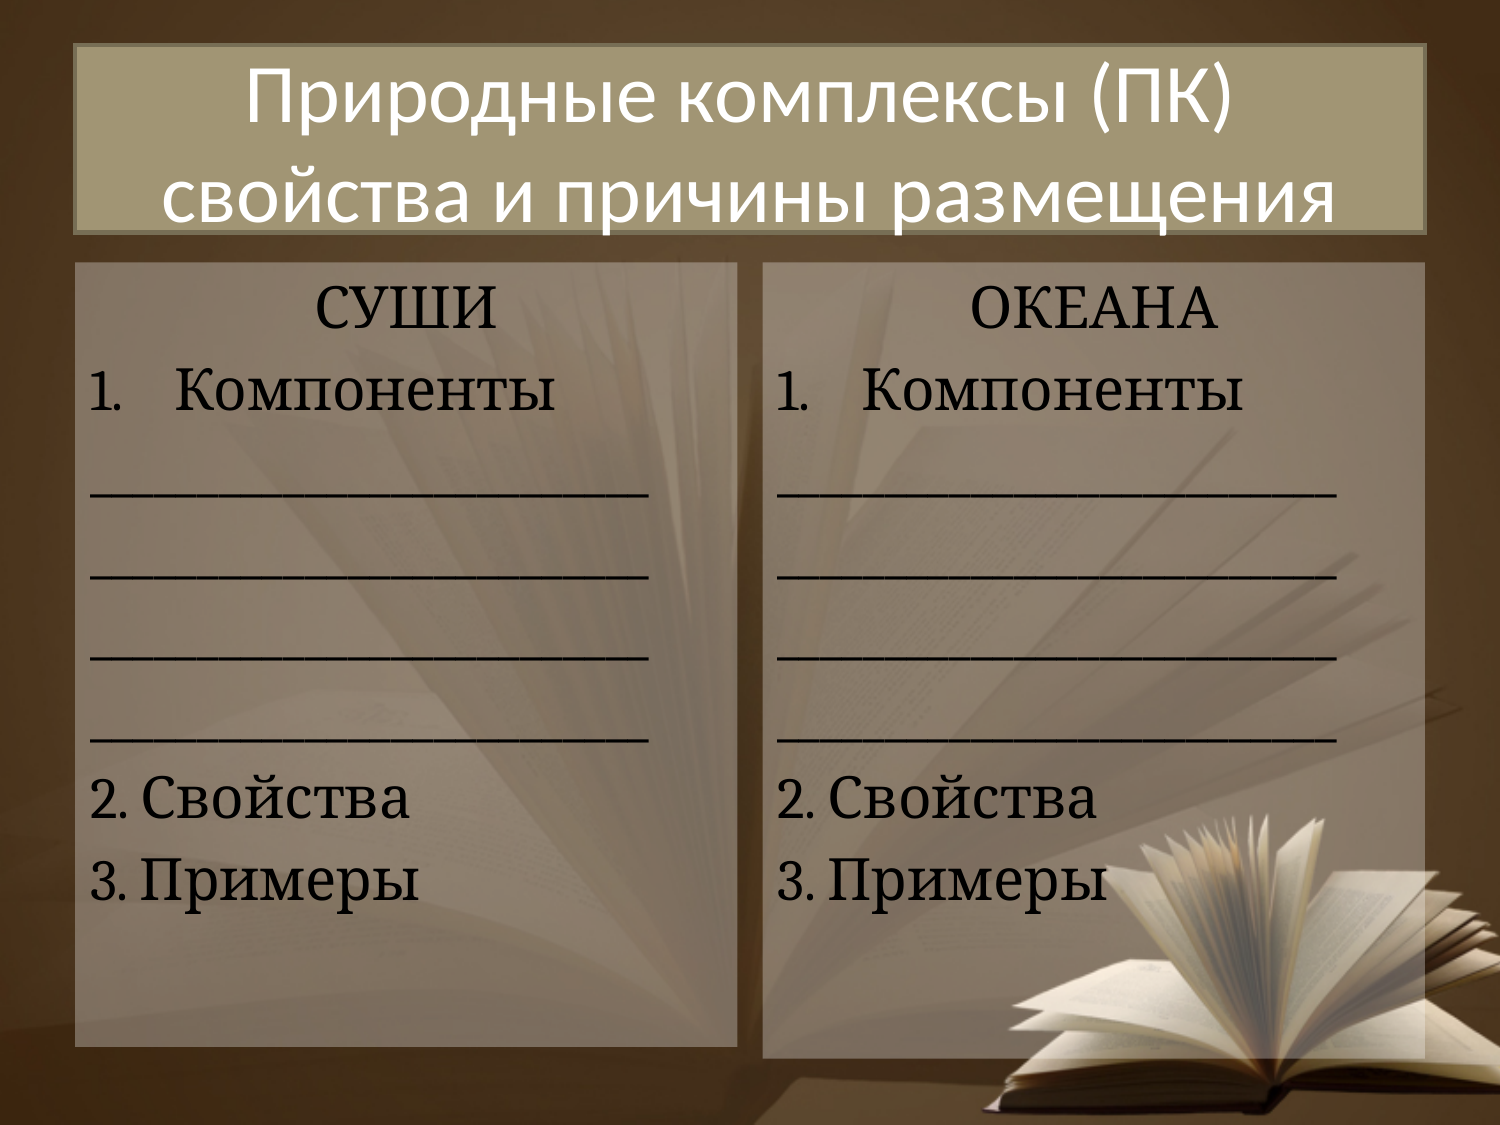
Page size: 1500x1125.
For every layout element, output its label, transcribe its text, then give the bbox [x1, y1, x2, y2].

list СУШИ Компоненты __________________________ __________________________ __________________________ __________________________ 2. Свойства 3. Примеры [74, 262, 738, 1048]
picture [0, 0, 1500, 1125]
title Природные комплексы (ПК) свойства и причины размещения [73, 43, 1427, 235]
list ОКЕАНА Компоненты __________________________ __________________________ __________________________ __________________________ 2. Свойства 3. Примеры [762, 262, 1426, 1059]
